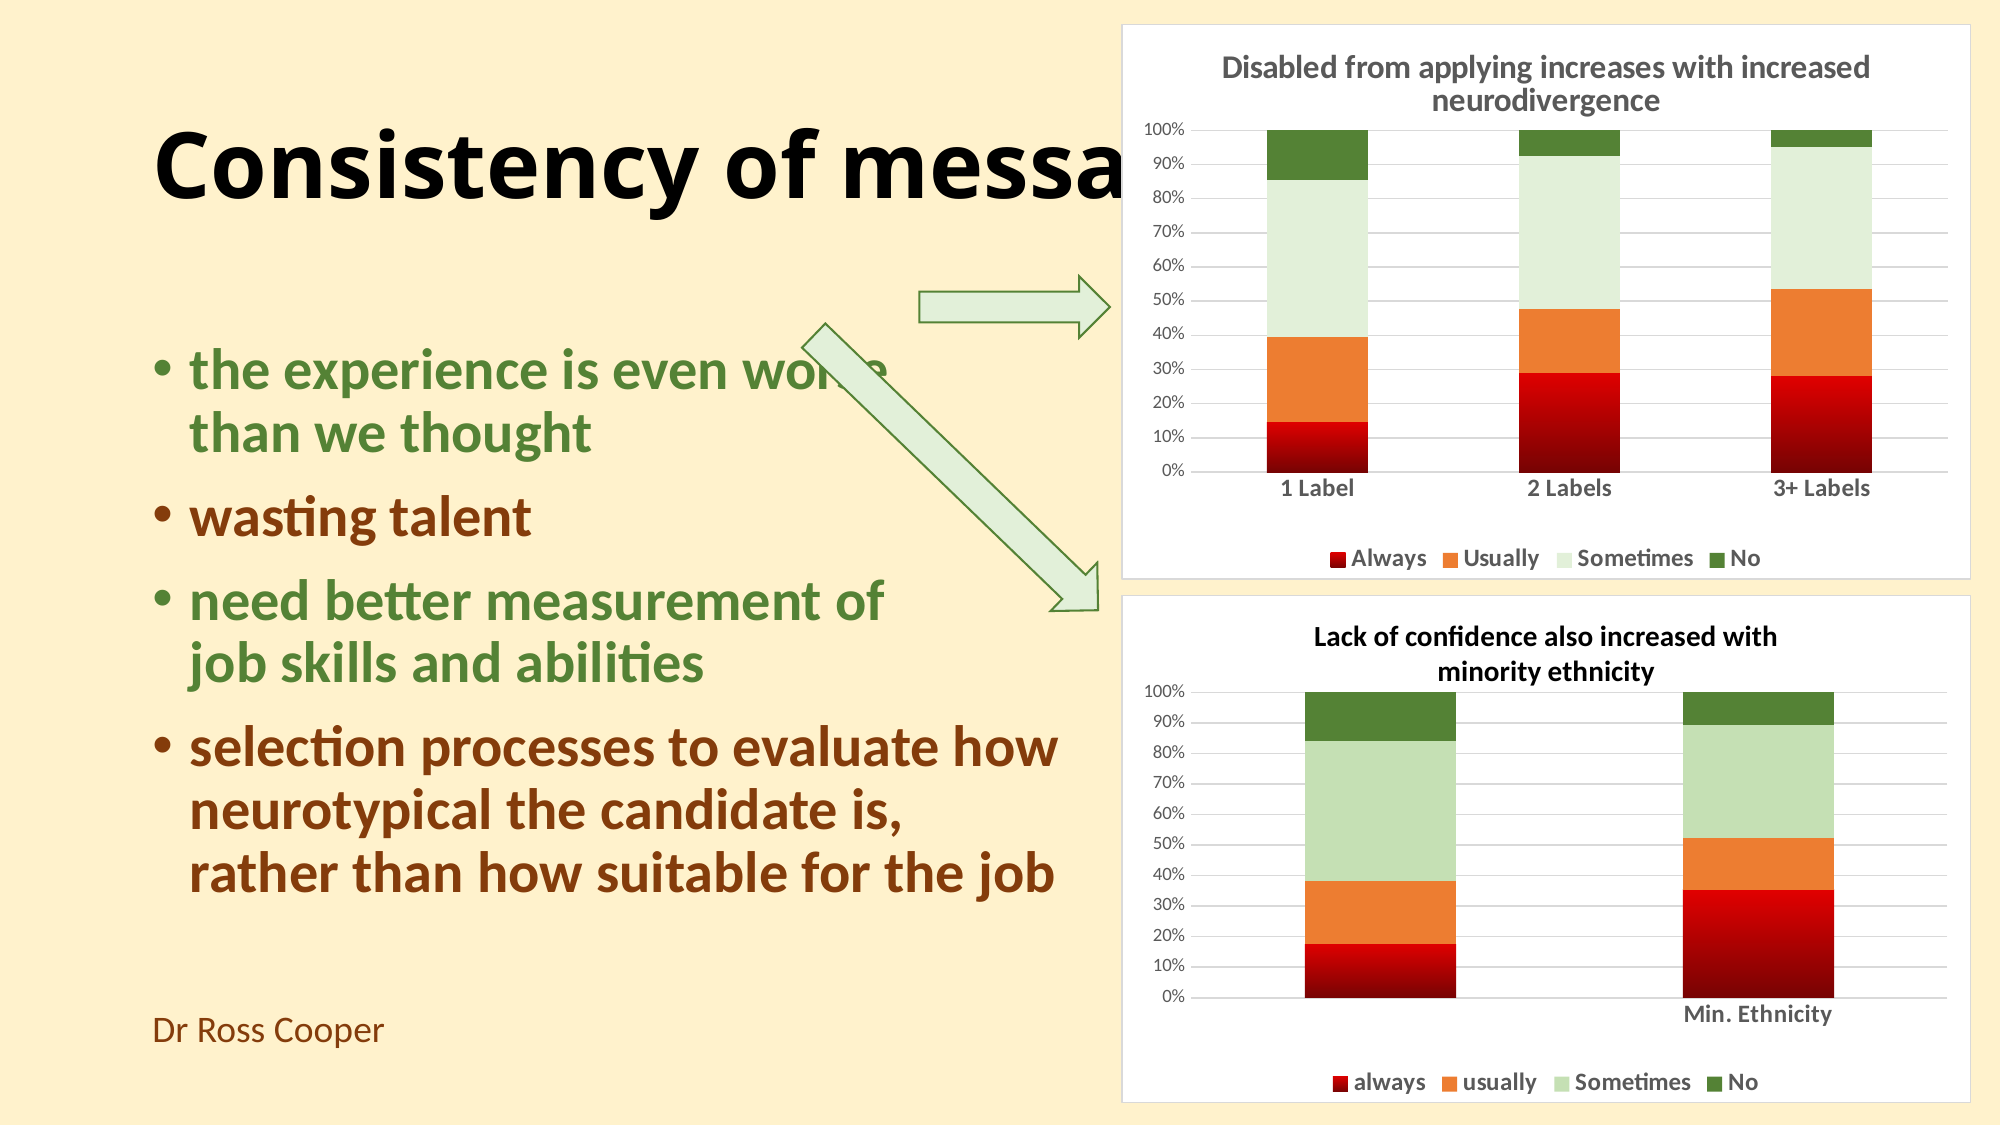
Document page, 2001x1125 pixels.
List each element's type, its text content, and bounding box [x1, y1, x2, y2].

text_box [918, 273, 1112, 341]
text_box [800, 322, 1100, 613]
title Consistency of message [137, 59, 1121, 278]
chart [1121, 23, 1972, 580]
list the experience is even worse than we thought wasting talent need better measurement of job skills and abilities selection processes to evaluate how neurotypical the candidate is, rather than how suitable for the job Dr Ross Cooper [137, 171, 1078, 999]
chart [1121, 594, 1972, 1104]
